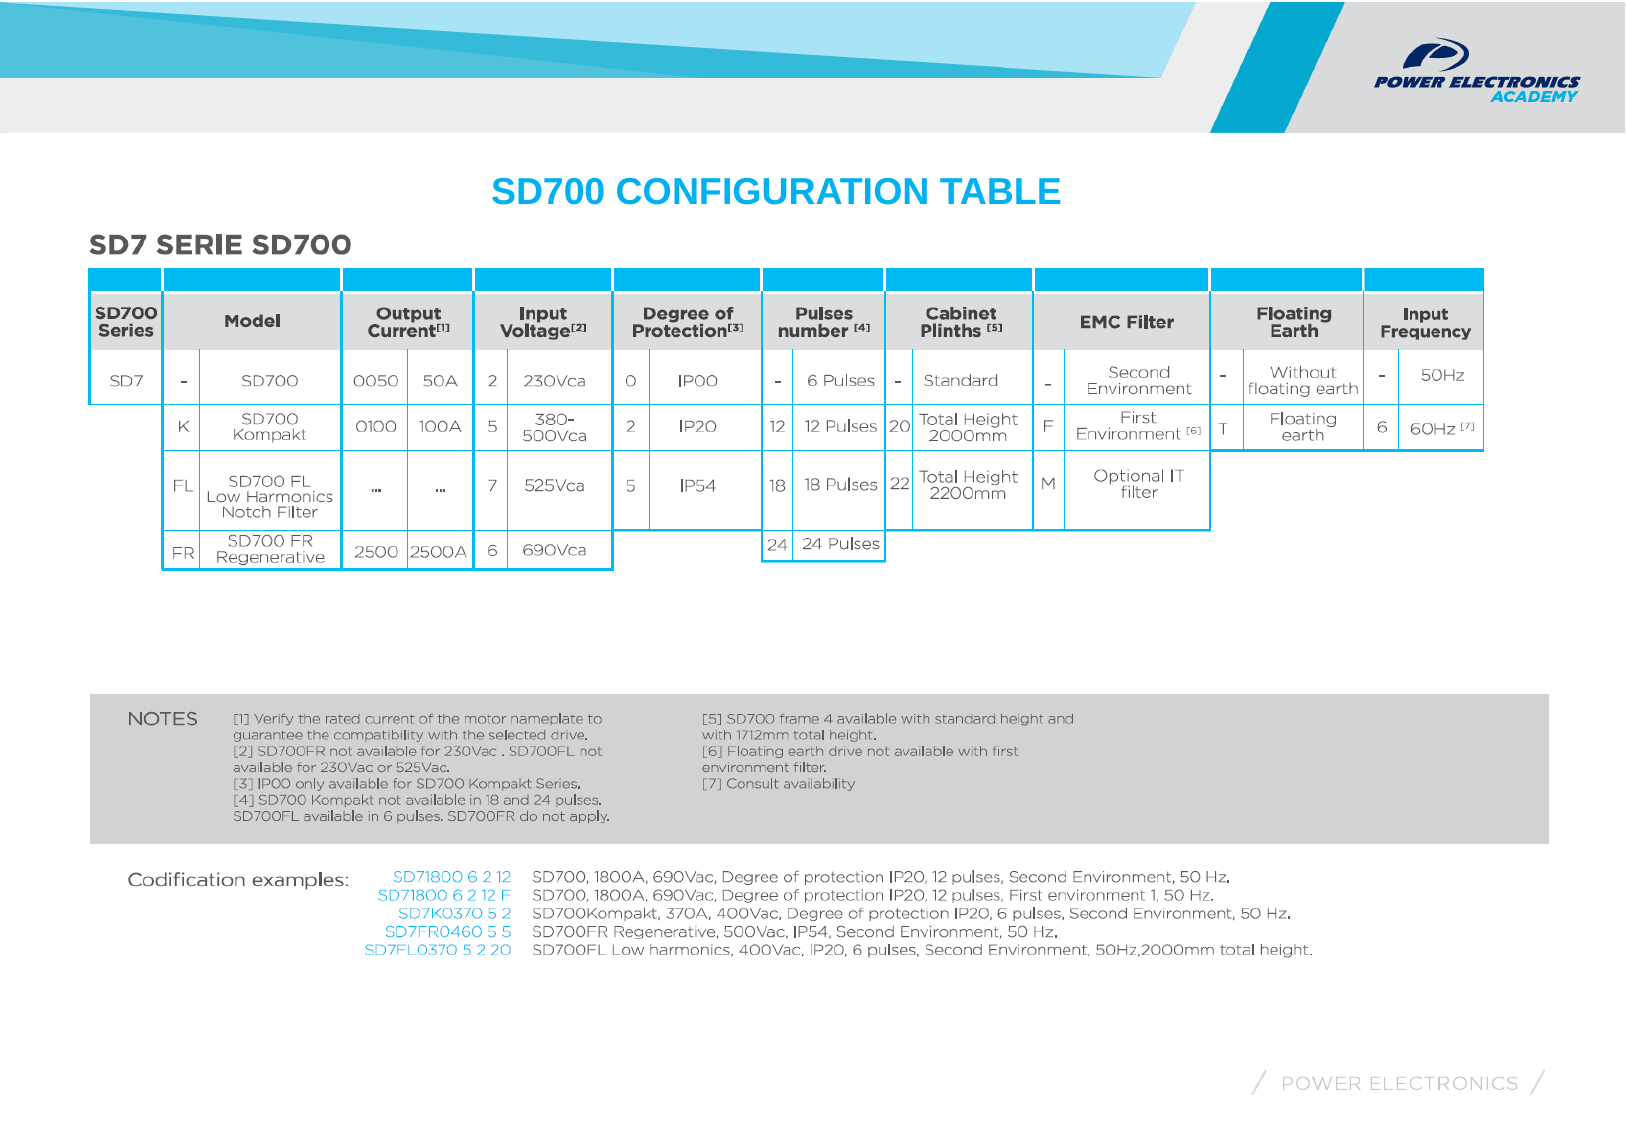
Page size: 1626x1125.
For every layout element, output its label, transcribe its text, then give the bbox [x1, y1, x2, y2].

picture [74, 216, 1549, 962]
picture [1285, 2, 1625, 133]
text_box SD700 CONFIGURATION TABLE [205, 159, 1349, 214]
picture [0, 2, 1269, 133]
picture [1251, 1069, 1545, 1095]
